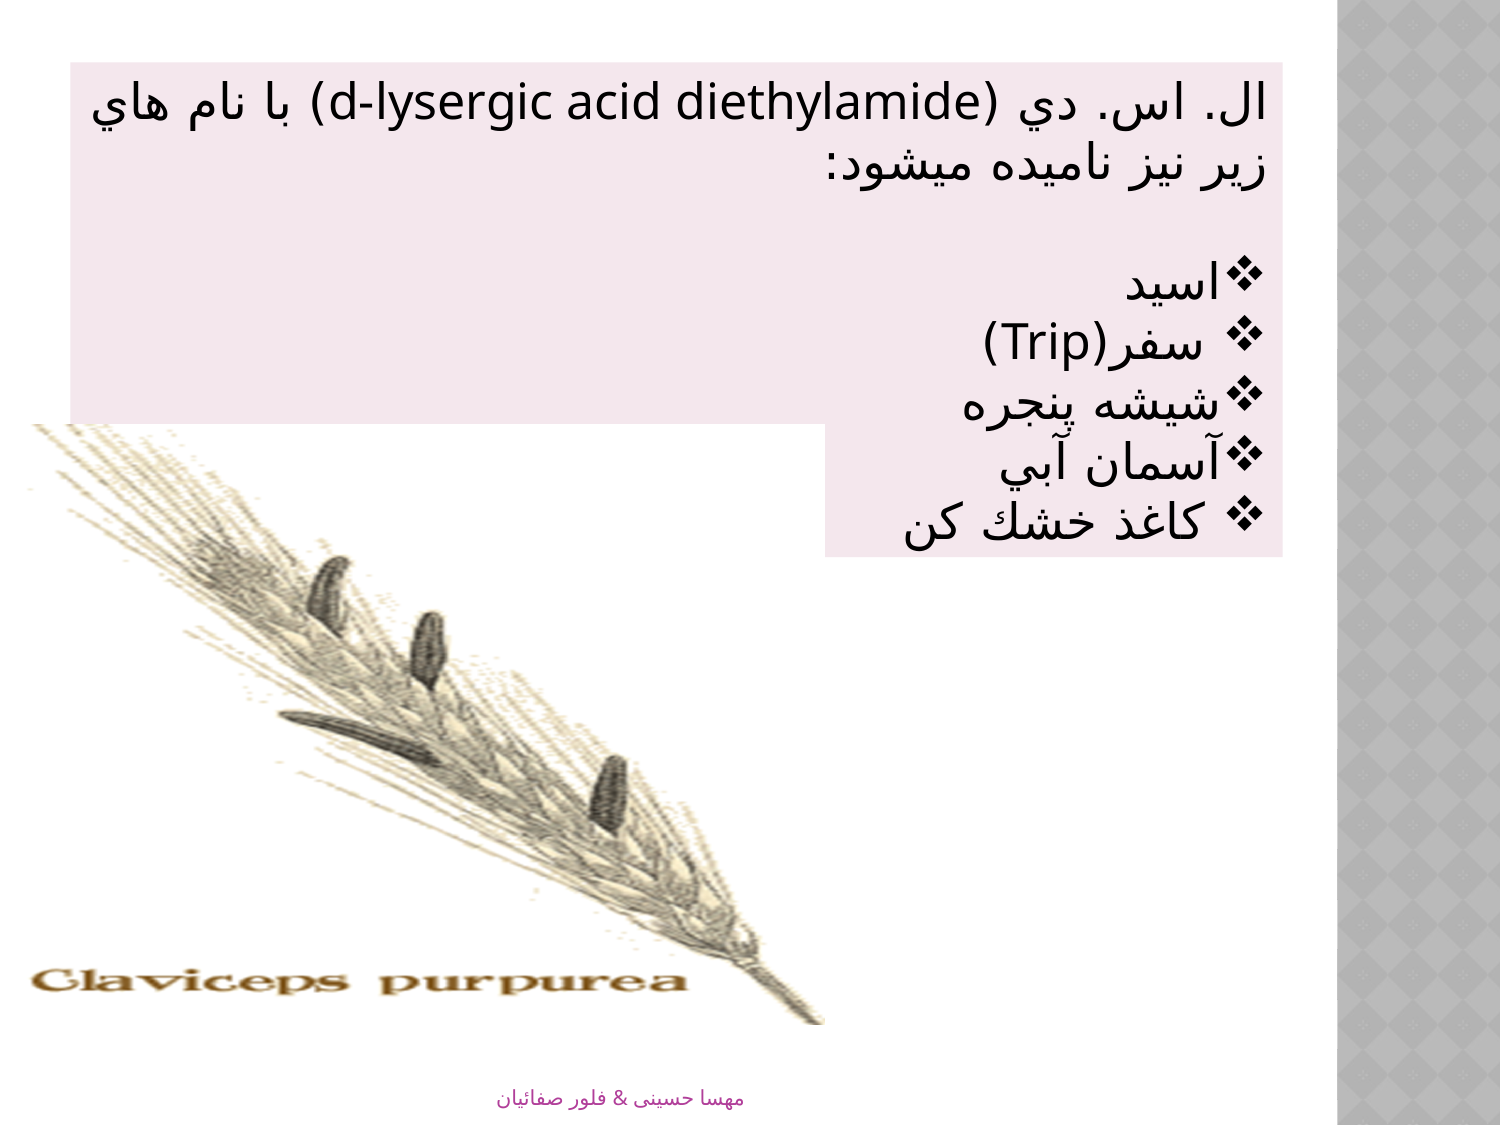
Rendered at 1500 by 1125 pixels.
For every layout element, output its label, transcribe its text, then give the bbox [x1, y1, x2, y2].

text_box ال. اس. دي (d-lysergic acid diethylamide) با نام هاي زیر نیز نامیده میشود: اسيد سفر(Trip) شيشه پنجره آسمان آبي كاغذ خشك كن [70, 62, 1283, 558]
footer مهسا حسینی & فلور صفائیان [284, 1075, 760, 1114]
picture [24, 424, 826, 1026]
